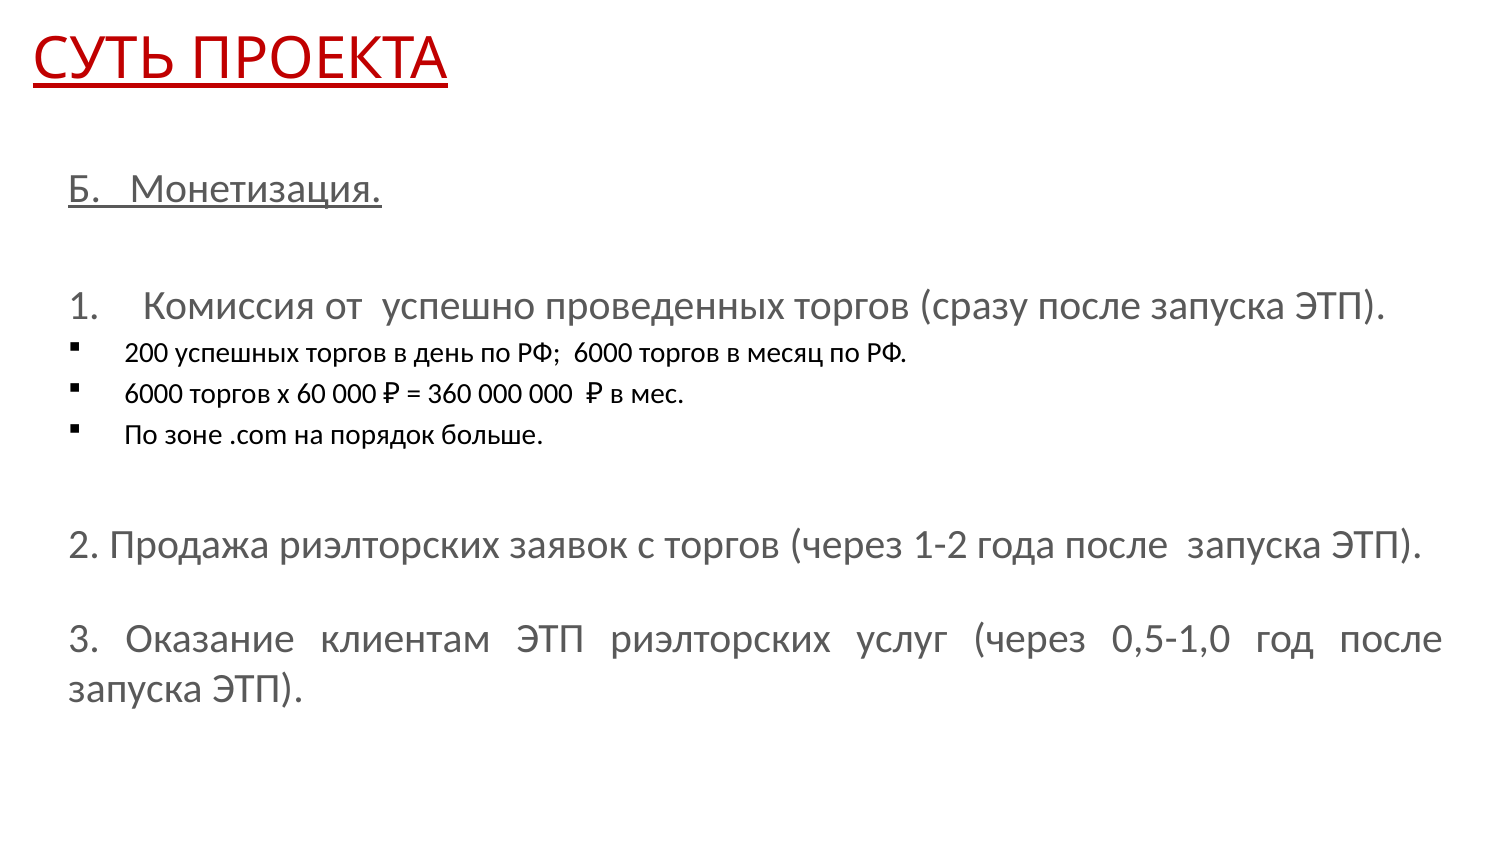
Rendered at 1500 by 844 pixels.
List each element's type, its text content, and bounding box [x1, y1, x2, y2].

title СУТЬ ПРОЕКТА [17, 20, 550, 92]
subtitle Б. Монетизация. Комиссия от успешно проведенных торгов (сразу после запуска ЭТП). 200 успешных торгов в день по РФ; 6000 торгов в месяц по РФ. 6000 торгов x 60 000 ₽ = 360 000 000 ₽ в мес. По зоне .com на порядок больше. 2. Продажа риэлторских заявок с торгов (через 1-2 года после запуска ЭТП). 3. Оказание клиентам ЭТП риэлторских услуг (через 0,5-1,0 год после запуска ЭТП). [53, 114, 1459, 812]
